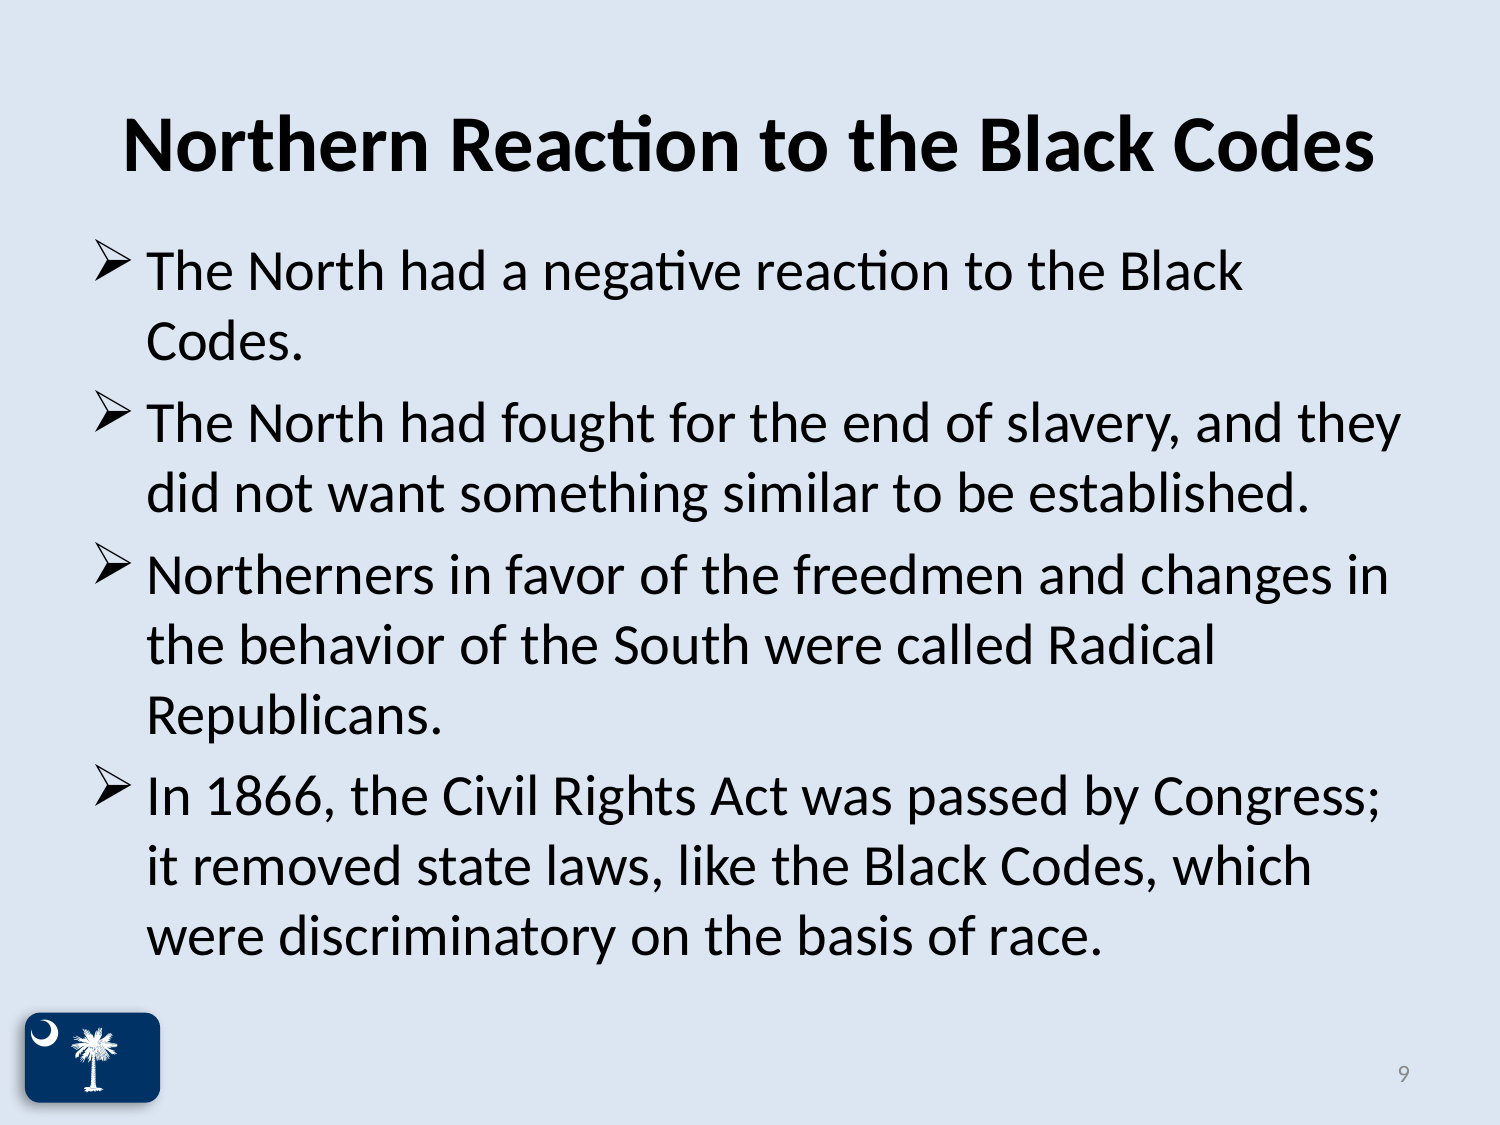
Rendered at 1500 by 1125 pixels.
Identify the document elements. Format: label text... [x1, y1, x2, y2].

list The North had a negative reaction to the Black Codes. The North had fought for the end of slavery, and they did not want something similar to be established. Northerners in favor of the freedmen and changes in the behavior of the South were called Radical Republicans. In 1866, the Civil Rights Act was passed by Congress; it removed state laws, like the Black Codes, which were discriminatory on the basis of race. [75, 224, 1425, 968]
title Northern Reaction to the Black Codes [75, 45, 1425, 224]
slide_number 9 [1074, 1042, 1425, 1103]
picture [24, 1012, 161, 1103]
